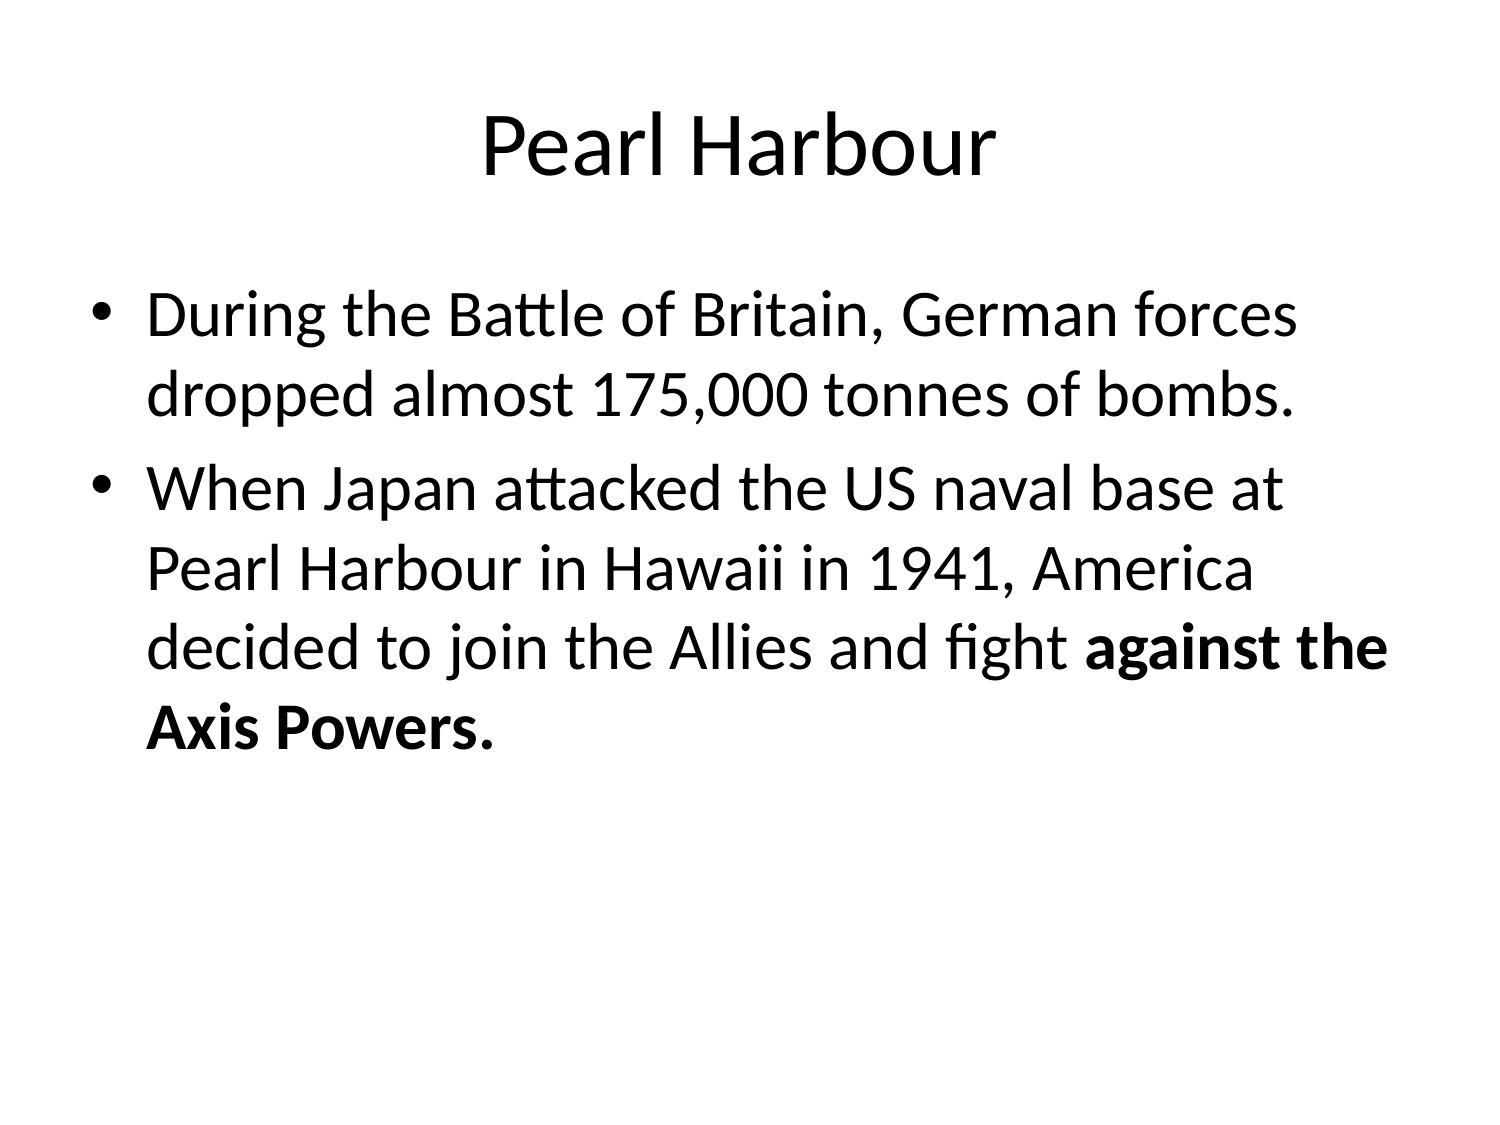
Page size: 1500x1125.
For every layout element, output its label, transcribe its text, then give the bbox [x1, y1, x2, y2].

title Pearl Harbour [75, 45, 1425, 233]
list During the Battle of Britain, German forces dropped almost 175,000 tonnes of bombs. When Japan attacked the US naval base at Pearl Harbour in Hawaii in 1941, America decided to join the Allies and fight against the Axis Powers. [75, 262, 1425, 1005]
